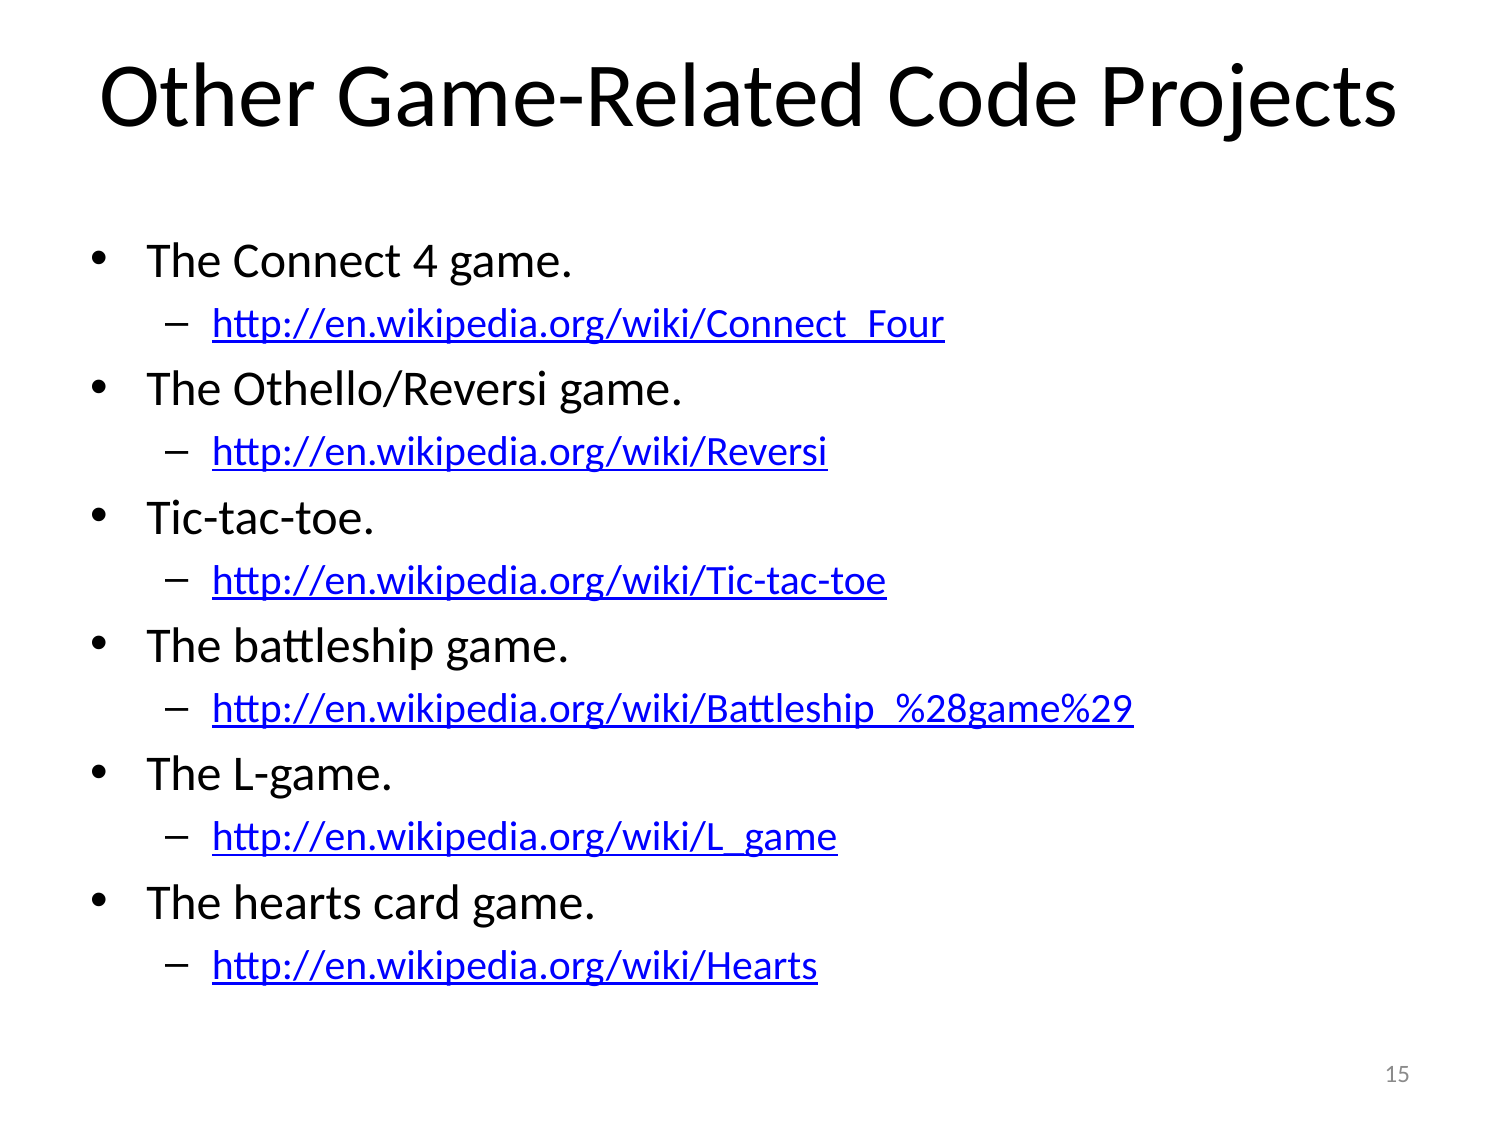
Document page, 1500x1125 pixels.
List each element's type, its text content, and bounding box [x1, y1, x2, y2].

list The Connect 4 game. http://en.wikipedia.org/wiki/Connect_Four The Othello/Reversi game. http://en.wikipedia.org/wiki/Reversi Tic-tac-toe. http://en.wikipedia.org/wiki/Tic-tac-toe The battleship game. http://en.wikipedia.org/wiki/Battleship_%28game%29 The L-game. http://en.wikipedia.org/wiki/L_game The hearts card game. http://en.wikipedia.org/wiki/Hearts [75, 220, 1425, 963]
title Other Game-Related Code Projects [75, 12, 1425, 168]
slide_number 15 [1074, 1042, 1425, 1103]
